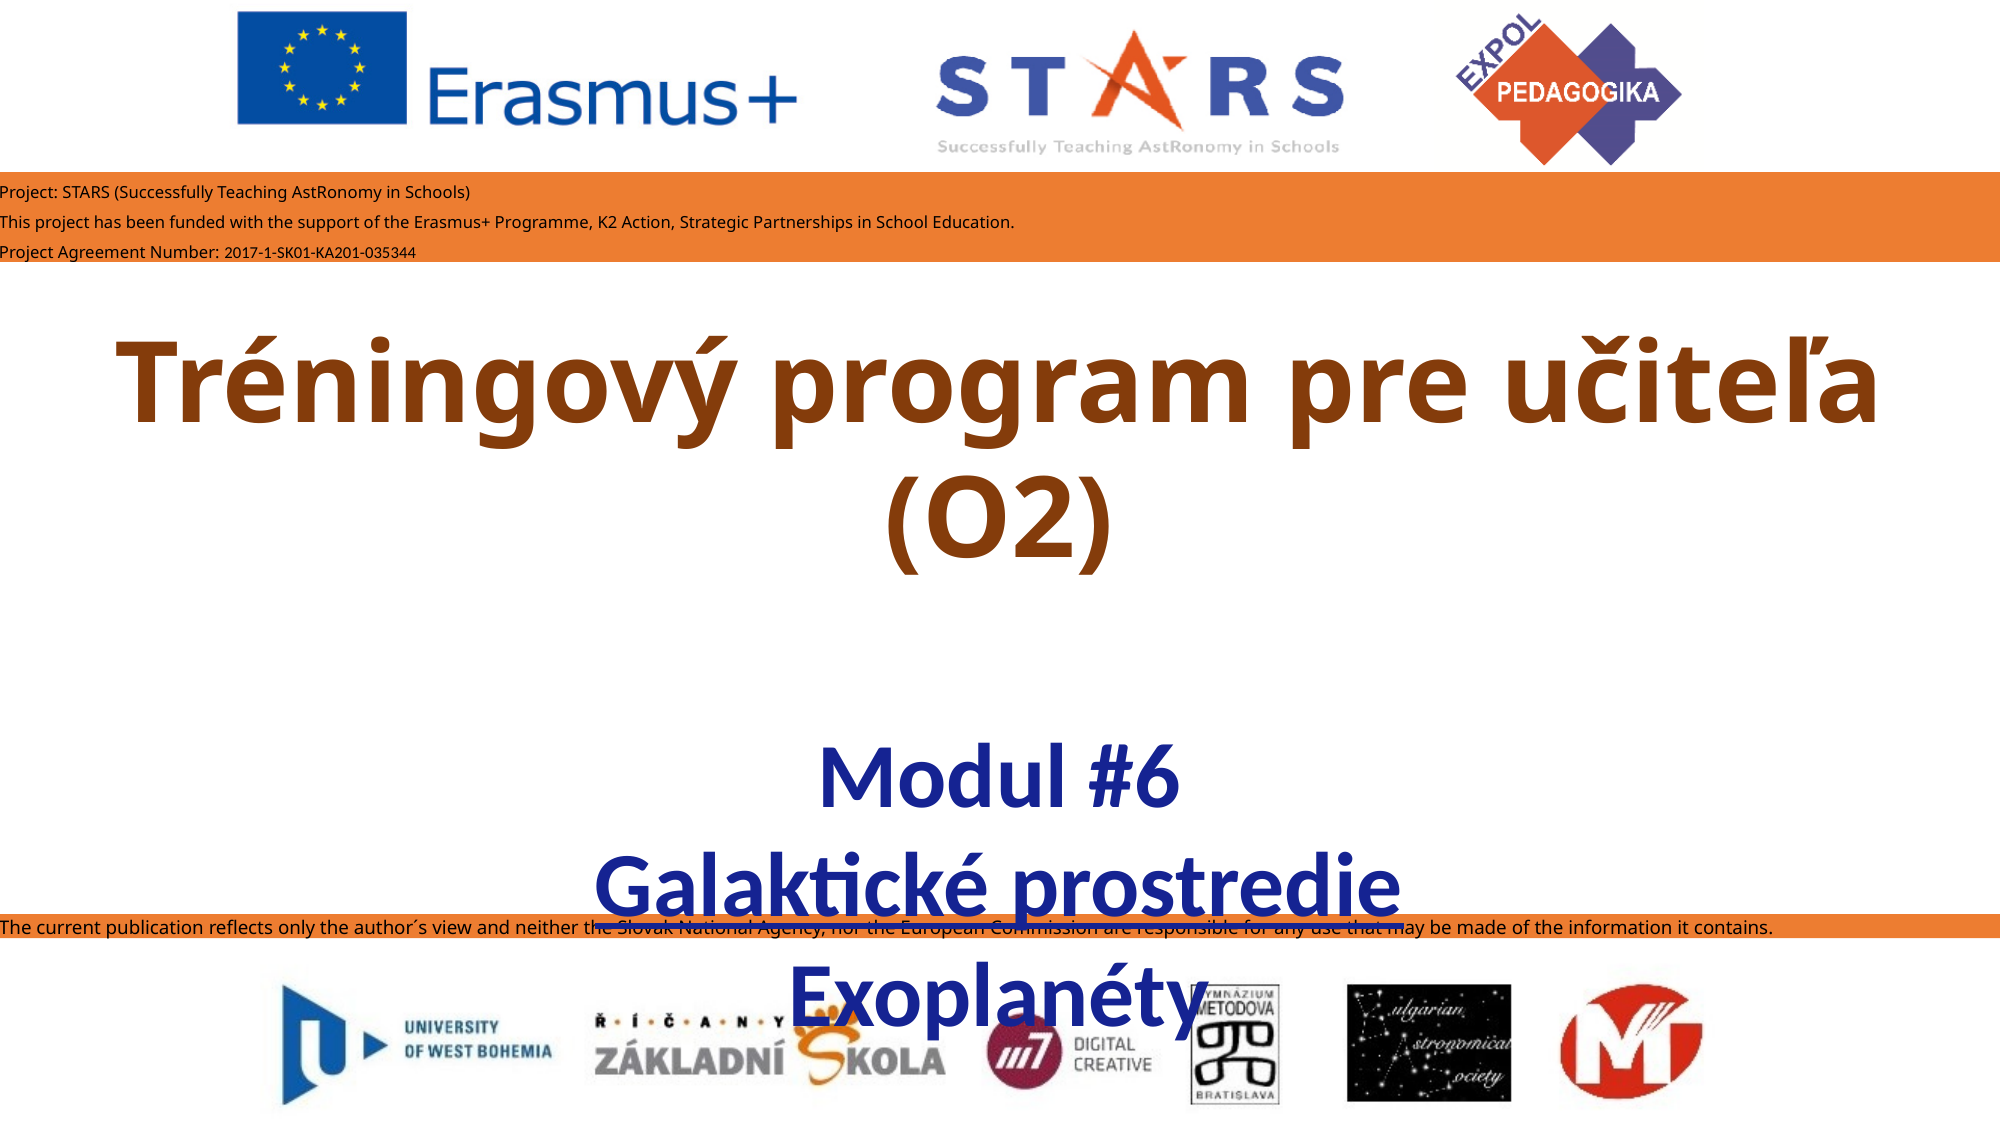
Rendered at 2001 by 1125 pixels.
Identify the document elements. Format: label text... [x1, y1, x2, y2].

text_box Project: STARS (Successfully Teaching AstRonomy in Schools) This project has been funded with the support of the Erasmus+ Programme, K2 Action, Strategic Partnerships in School Education. Project Agreement Number: 2017-1-SK01-KA201-035344 [0, 172, 2000, 262]
picture [205, 0, 1795, 181]
picture [260, 954, 1743, 1125]
text_box Tréningový program pre učiteľa (O2) Modul #6 Galaktické prostredie Exoplanéty [0, 302, 2000, 1053]
